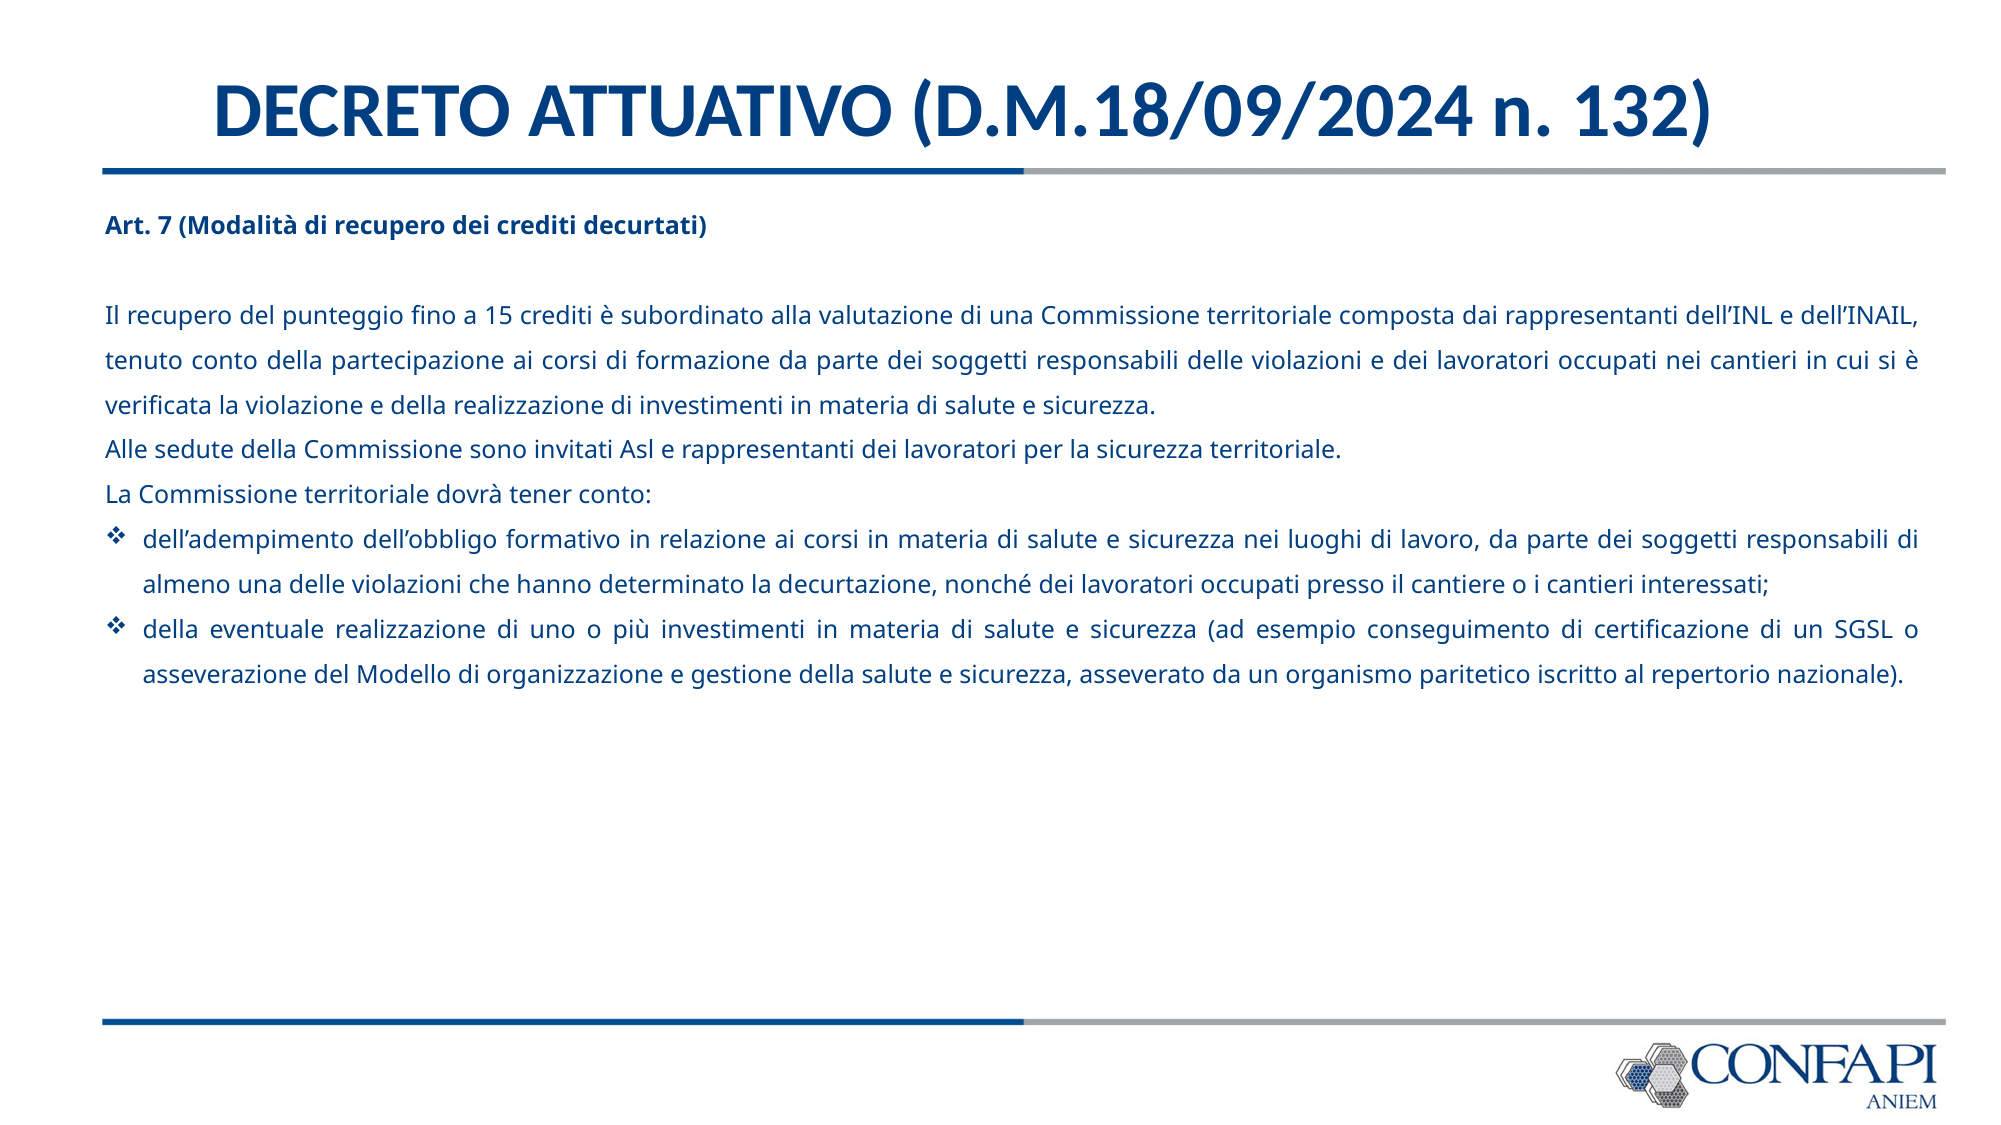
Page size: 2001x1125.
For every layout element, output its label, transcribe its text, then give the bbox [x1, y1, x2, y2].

picture [102, 168, 1947, 1115]
text_box Art. 7 (Modalità di recupero dei crediti decurtati) Il recupero del punteggio fino a 15 crediti è subordinato alla valutazione di una Commissione territoriale composta dai rappresentanti dell’INL e dell’INAIL, tenuto conto della partecipazione ai corsi di formazione da parte dei soggetti responsabili delle violazioni e dei lavoratori occupati nei cantieri in cui si è verificata la violazione e della realizzazione di investimenti in materia di salute e sicurezza. Alle sedute della Commissione sono invitati Asl e rappresentanti dei lavoratori per la sicurezza territoriale. La Commissione territoriale dovrà tener conto: dell’adempimento dell’obbligo formativo in relazione ai corsi in materia di salute e sicurezza nei luoghi di lavoro, da parte dei soggetti responsabili di almeno una delle violazioni che hanno determinato la decurtazione, nonché dei lavoratori occupati presso il cantiere o i cantieri interessati; della eventuale realizzazione di uno o più investimenti in materia di salute e sicurezza (ad esempio conseguimento di certificazione di un SGSL o asseverazione del Modello di organizzazione e gestione della salute e sicurezza, asseverato da un organismo paritetico iscritto al repertorio nazionale). [90, 187, 1938, 1037]
text_box DECRETO ATTUATIVO (D.M.18/09/2024 n. 132) [59, 51, 1870, 160]
